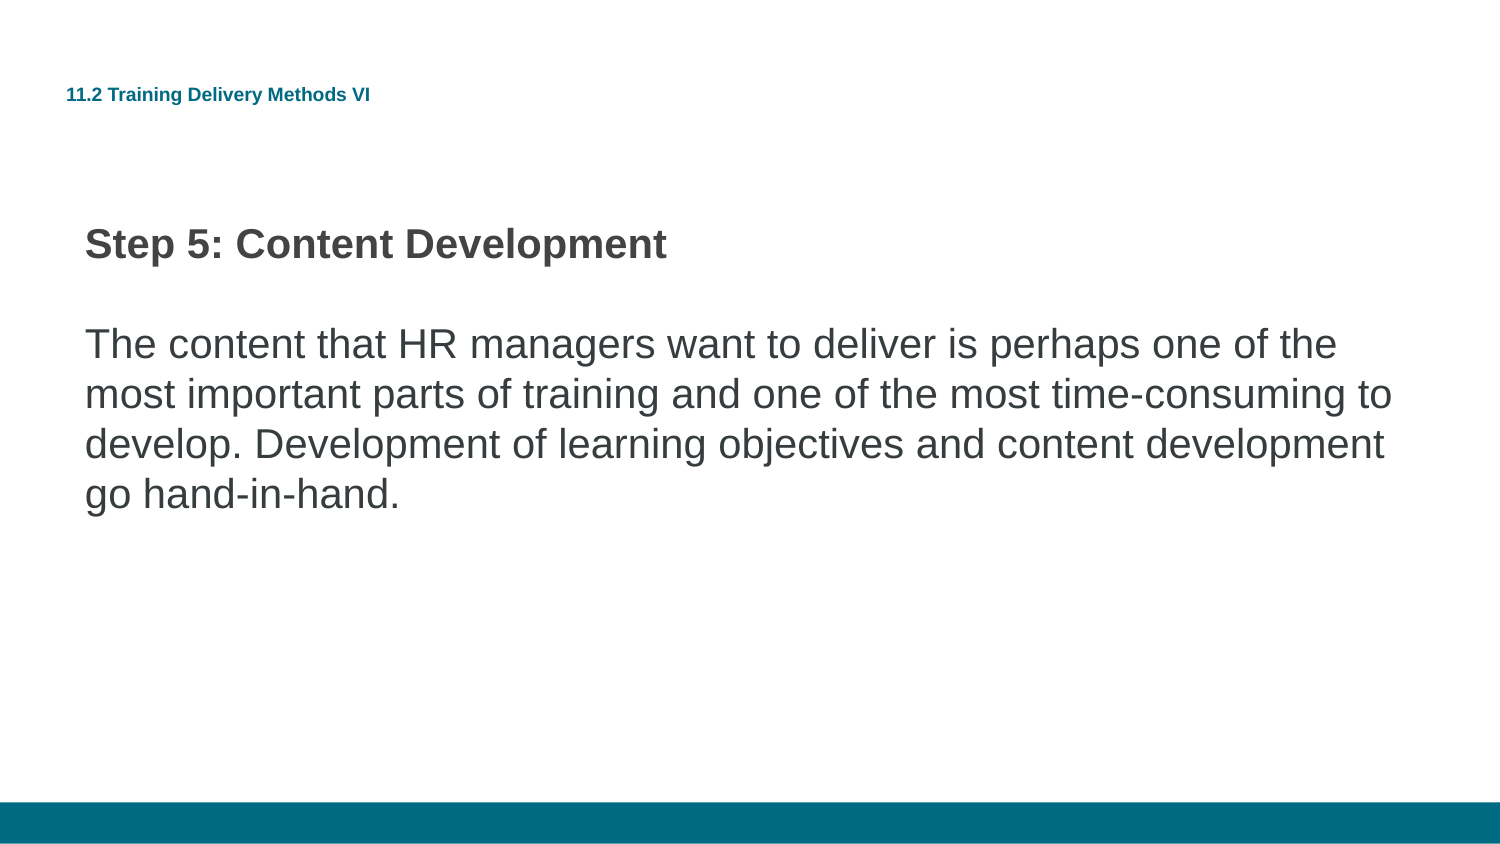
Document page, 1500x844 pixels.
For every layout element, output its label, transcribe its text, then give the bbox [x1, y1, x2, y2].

list Step 5: Content Development The content that HR managers want to deliver is perhaps one of the most important parts of training and one of the most time-consuming to develop. Development of learning objectives and content development go hand-in-hand. [51, 201, 1449, 750]
title 11.2 Training Delivery Methods VI [51, 67, 1449, 167]
